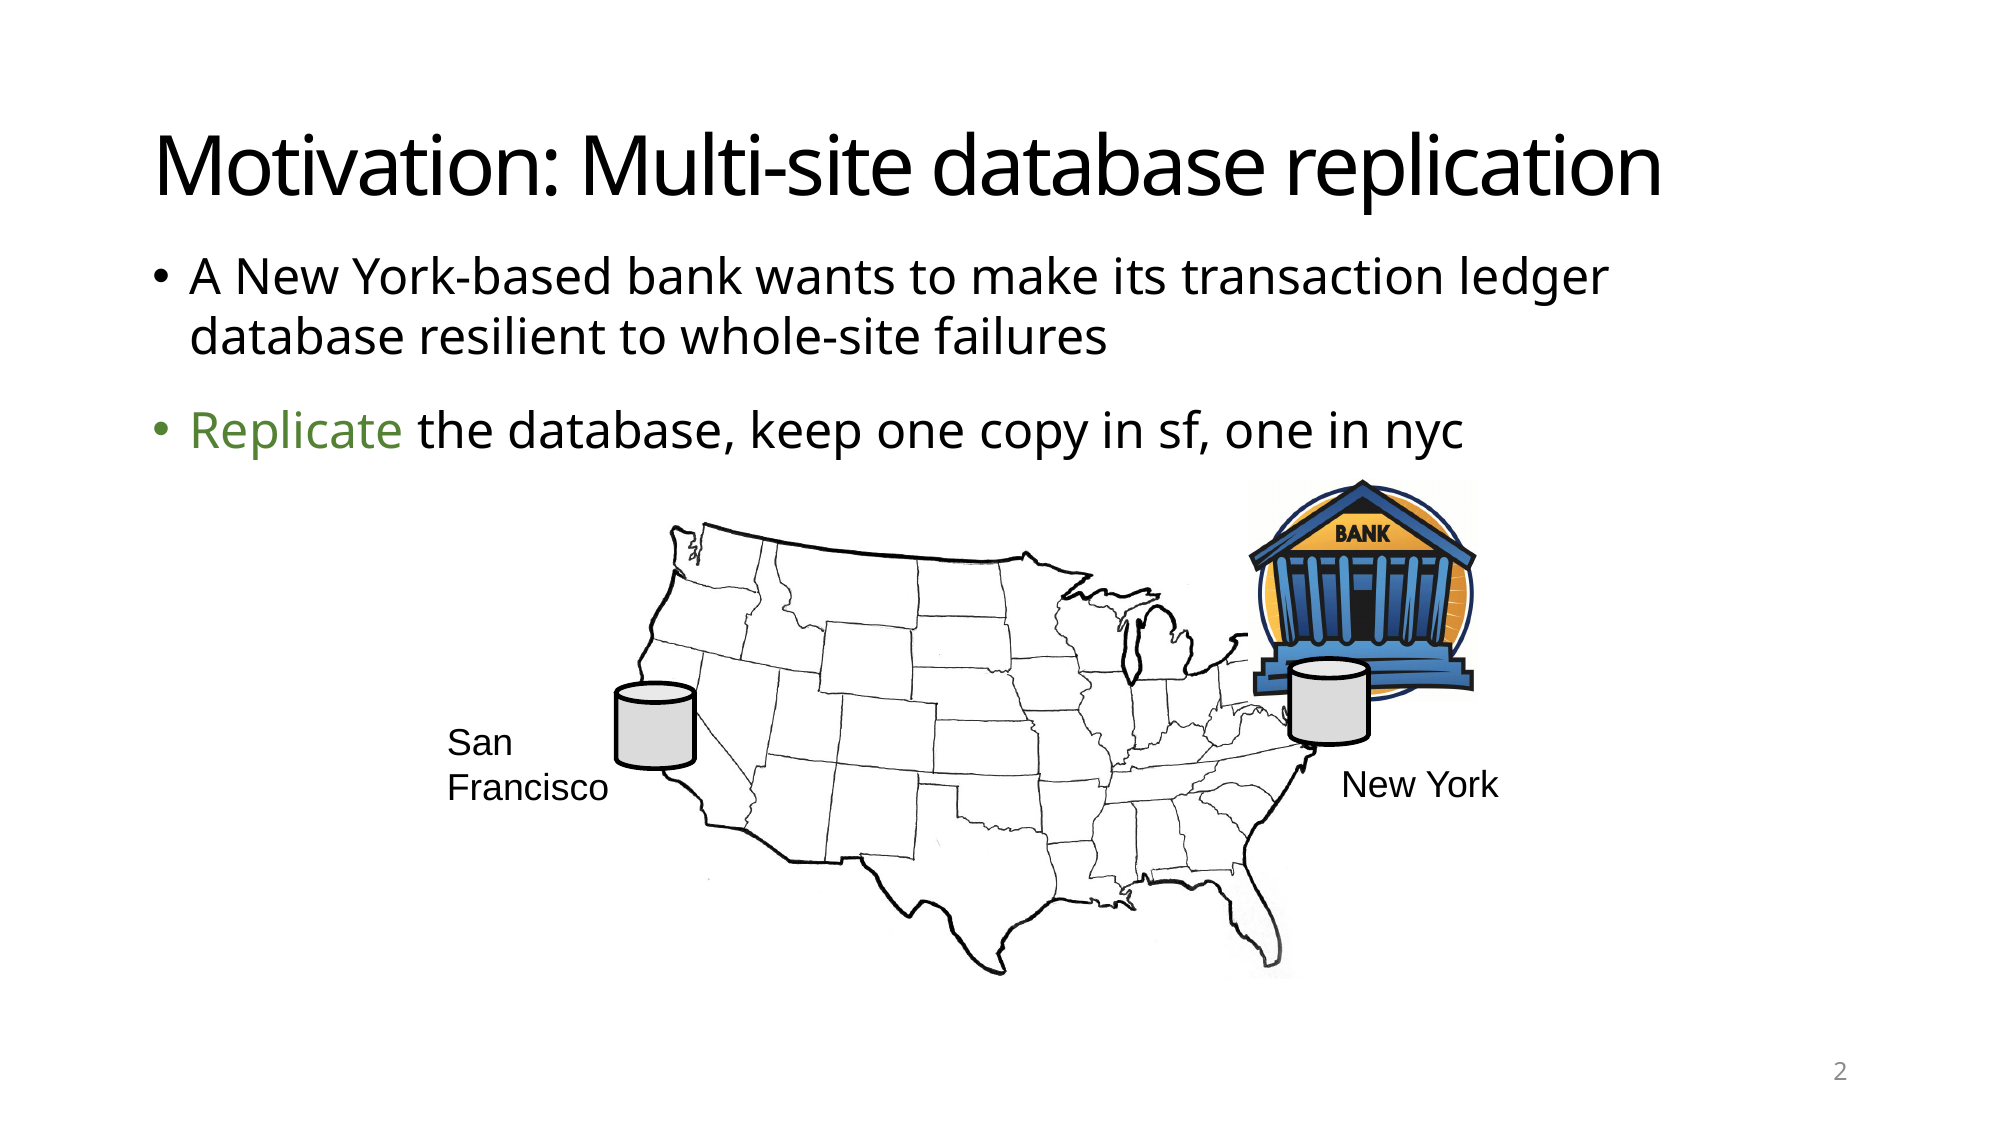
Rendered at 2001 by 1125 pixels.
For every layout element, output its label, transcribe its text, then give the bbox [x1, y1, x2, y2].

picture [634, 479, 1477, 979]
list A New York-based bank wants to make its transaction ledger database resilient to whole-site failures Replicate the database, keep one copy in sf, one in nyc [137, 278, 1713, 460]
text_box New York [1392, 752, 1514, 812]
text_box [432, 682, 695, 817]
title Motivation: Multi-site database replication [137, 59, 1863, 278]
slide_number 2 [1412, 1042, 1863, 1103]
